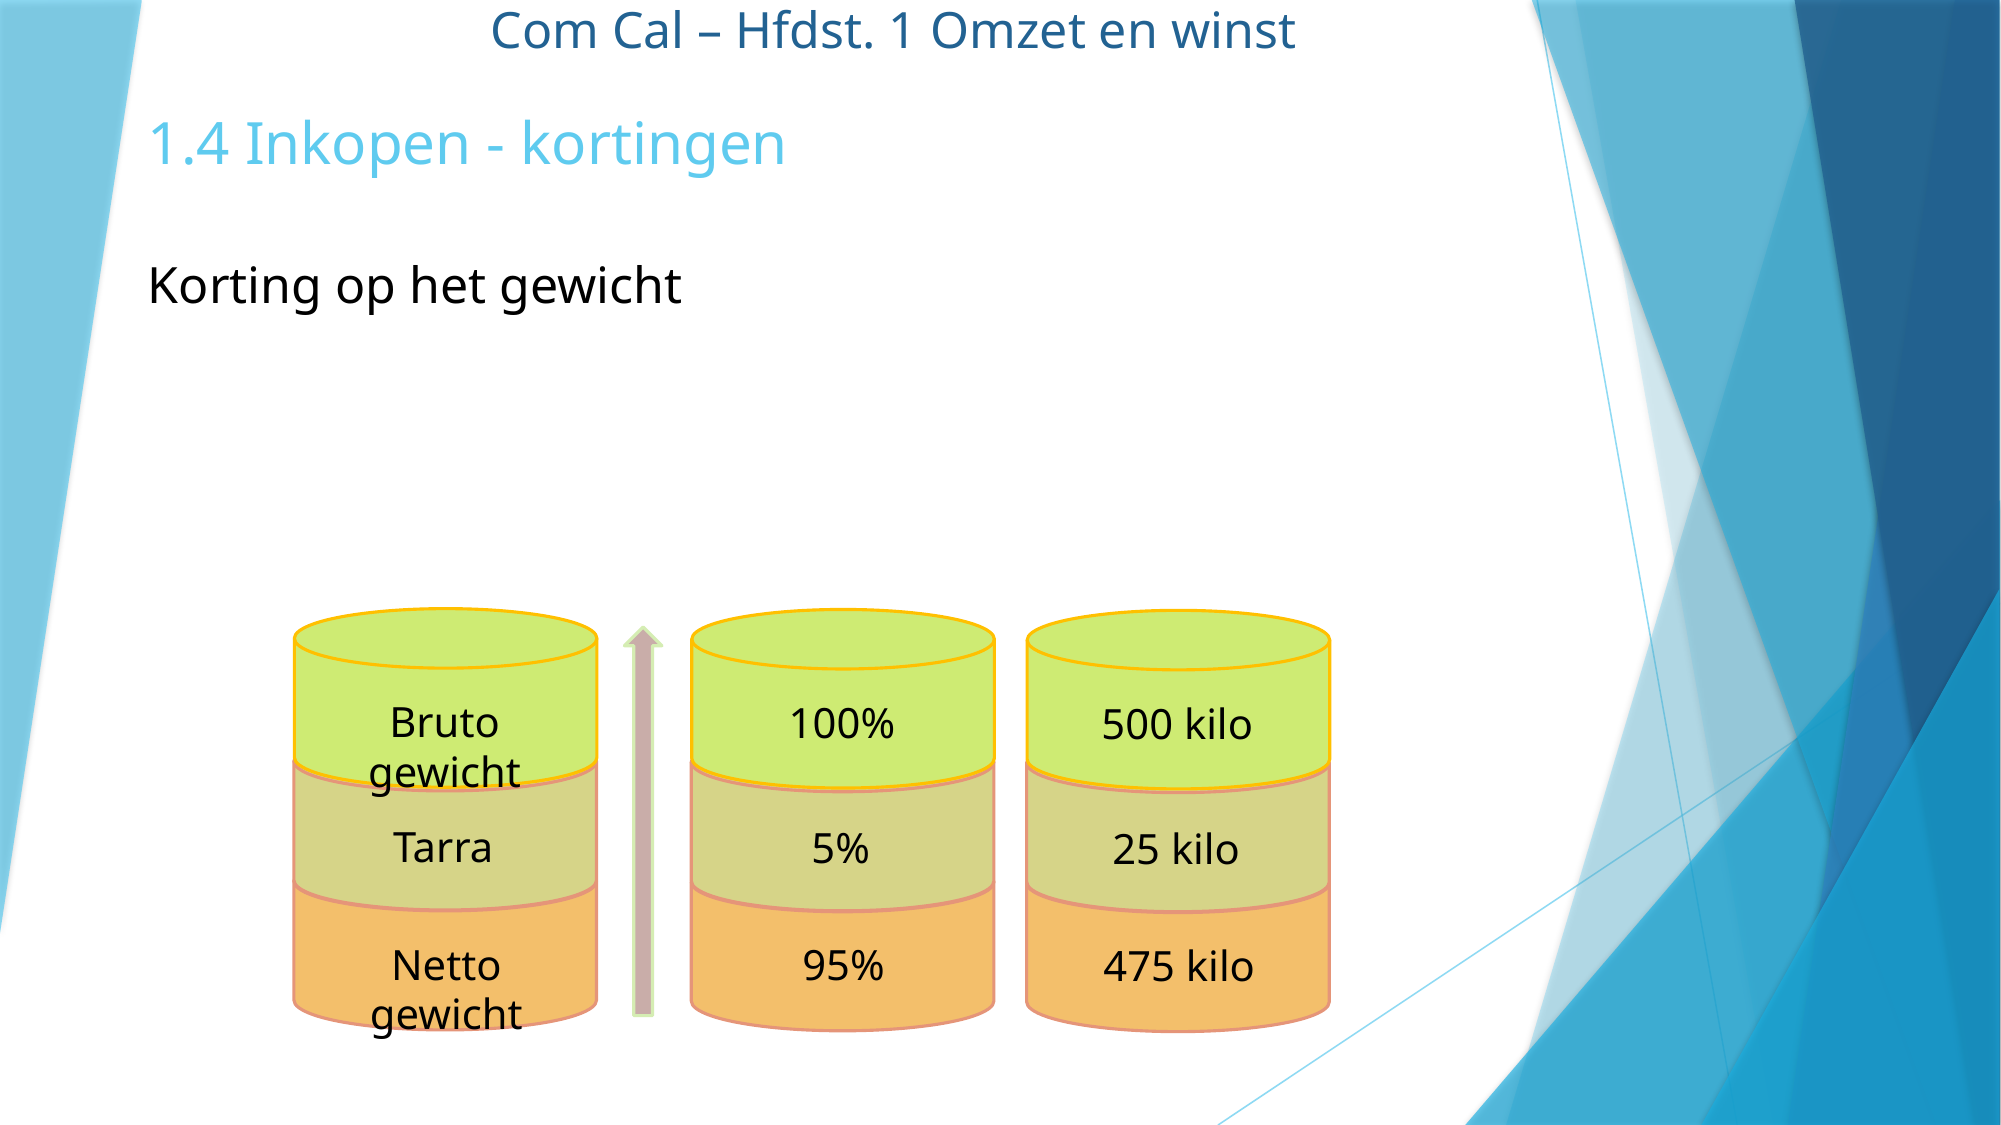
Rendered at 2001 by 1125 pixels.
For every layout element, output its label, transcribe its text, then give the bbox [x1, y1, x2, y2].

text_box 1.4 Inkopen - kortingen [133, 99, 952, 184]
text_box 95% [693, 931, 994, 997]
text_box Com Cal – Hfdst. 1 Omzet en winst [9, 0, 1778, 66]
text_box [292, 881, 599, 1008]
text_box 500 kilo [1027, 690, 1328, 756]
text_box [1025, 608, 1332, 791]
text_box Korting op het gewicht [133, 245, 757, 321]
text_box 475 kilo [1028, 932, 1330, 998]
text_box [292, 759, 599, 912]
text_box [689, 760, 996, 913]
text_box 5% [690, 814, 991, 880]
text_box Tarra [293, 813, 594, 879]
text_box Netto gewicht [296, 930, 597, 1046]
text_box Bruto gewicht [294, 688, 595, 804]
text_box [622, 625, 664, 1018]
text_box [1025, 885, 1331, 1034]
text_box [690, 607, 996, 790]
text_box [292, 607, 599, 765]
text_box [689, 883, 996, 1033]
text_box [1025, 761, 1331, 914]
text_box 25 kilo [1025, 815, 1327, 881]
text_box 100% [691, 689, 993, 755]
